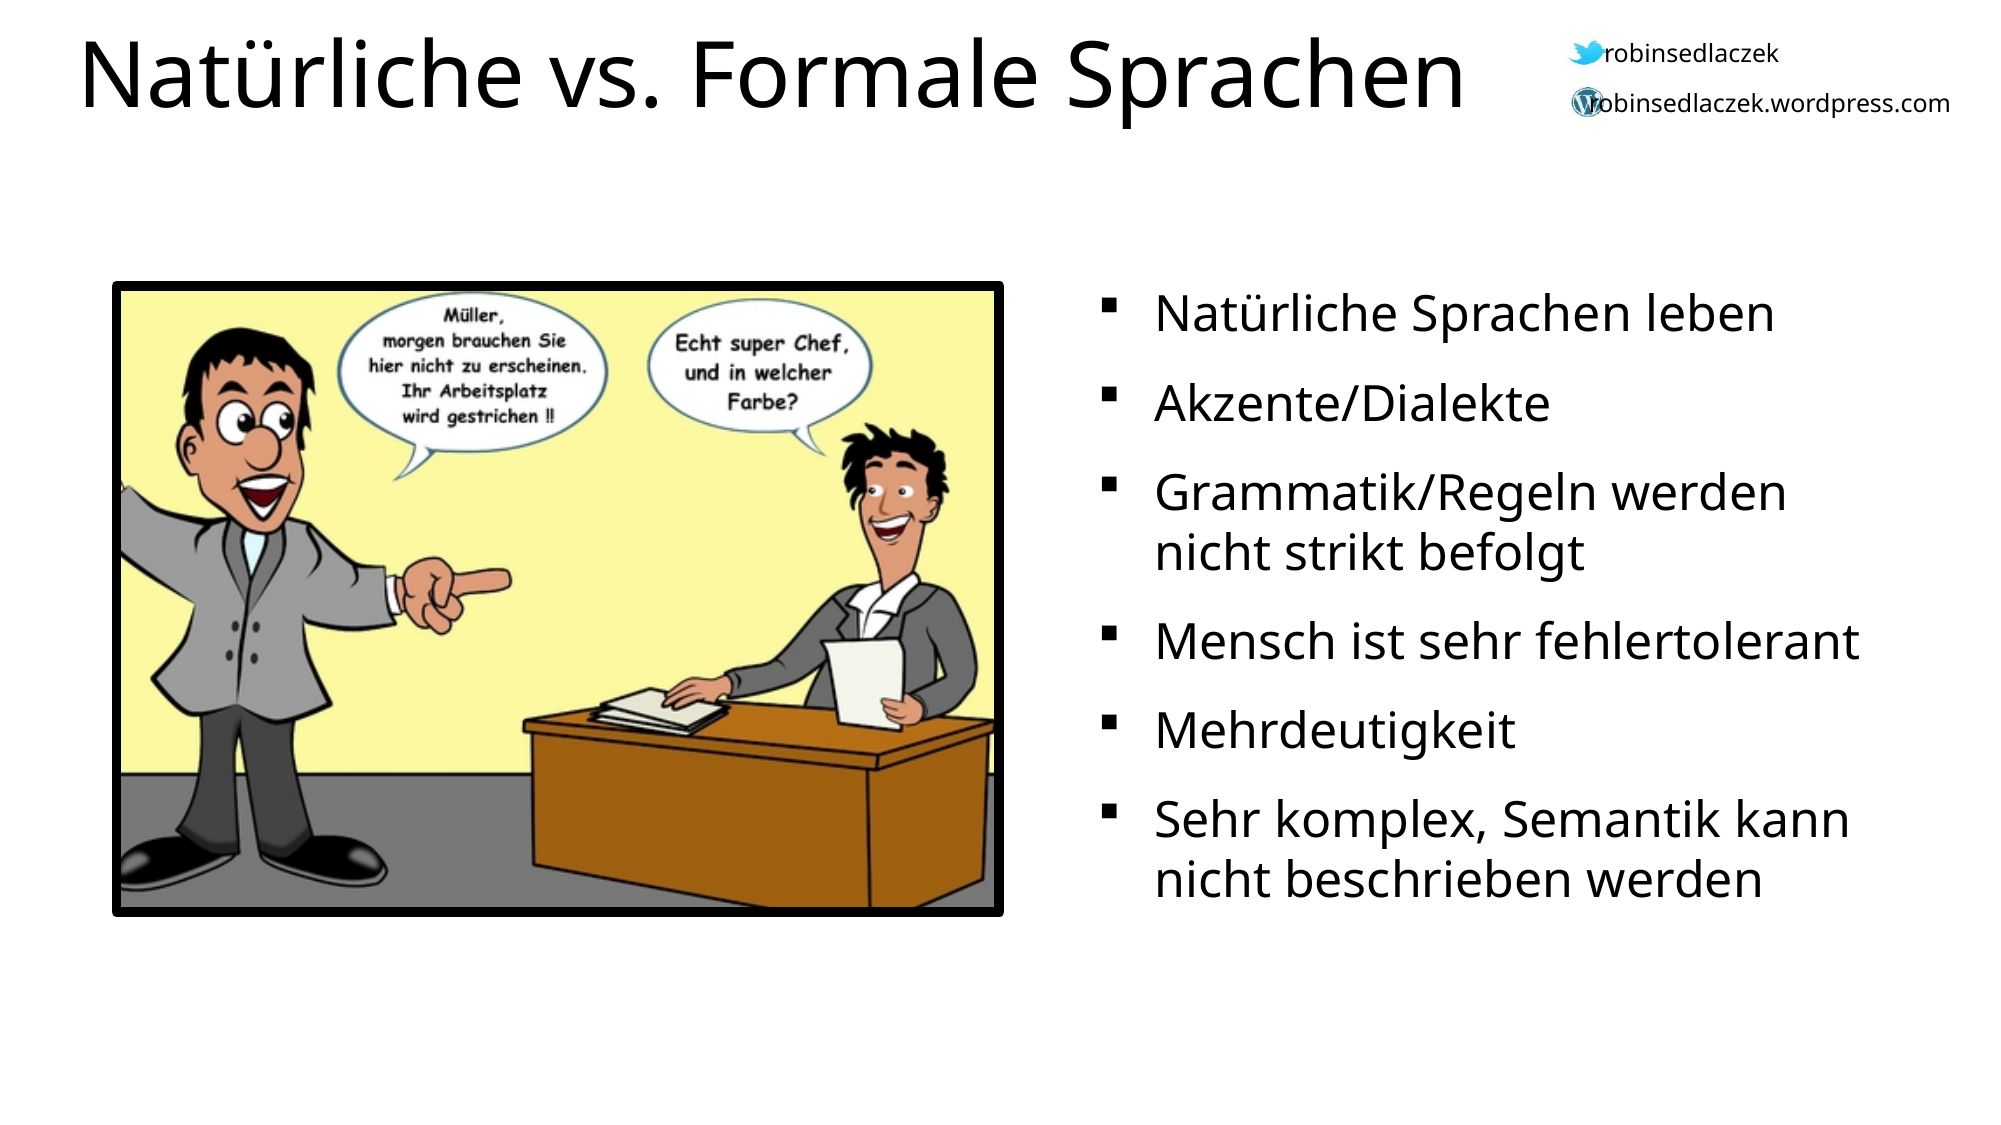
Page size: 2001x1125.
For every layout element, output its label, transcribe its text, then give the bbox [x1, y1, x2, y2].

picture [121, 290, 995, 908]
list [62, 227, 1953, 1096]
text_box Natürliche Sprachen leben Akzente/Dialekte Grammatik/Regeln werden nicht strikt befolgt Mensch ist sehr fehlertolerant Mehrdeutigkeit Sehr komplex, Semantik kann nicht beschrieben werden [1083, 274, 1926, 1055]
title Natürliche vs. Formale Sprachen [62, 29, 1953, 205]
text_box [1552, 30, 1937, 118]
